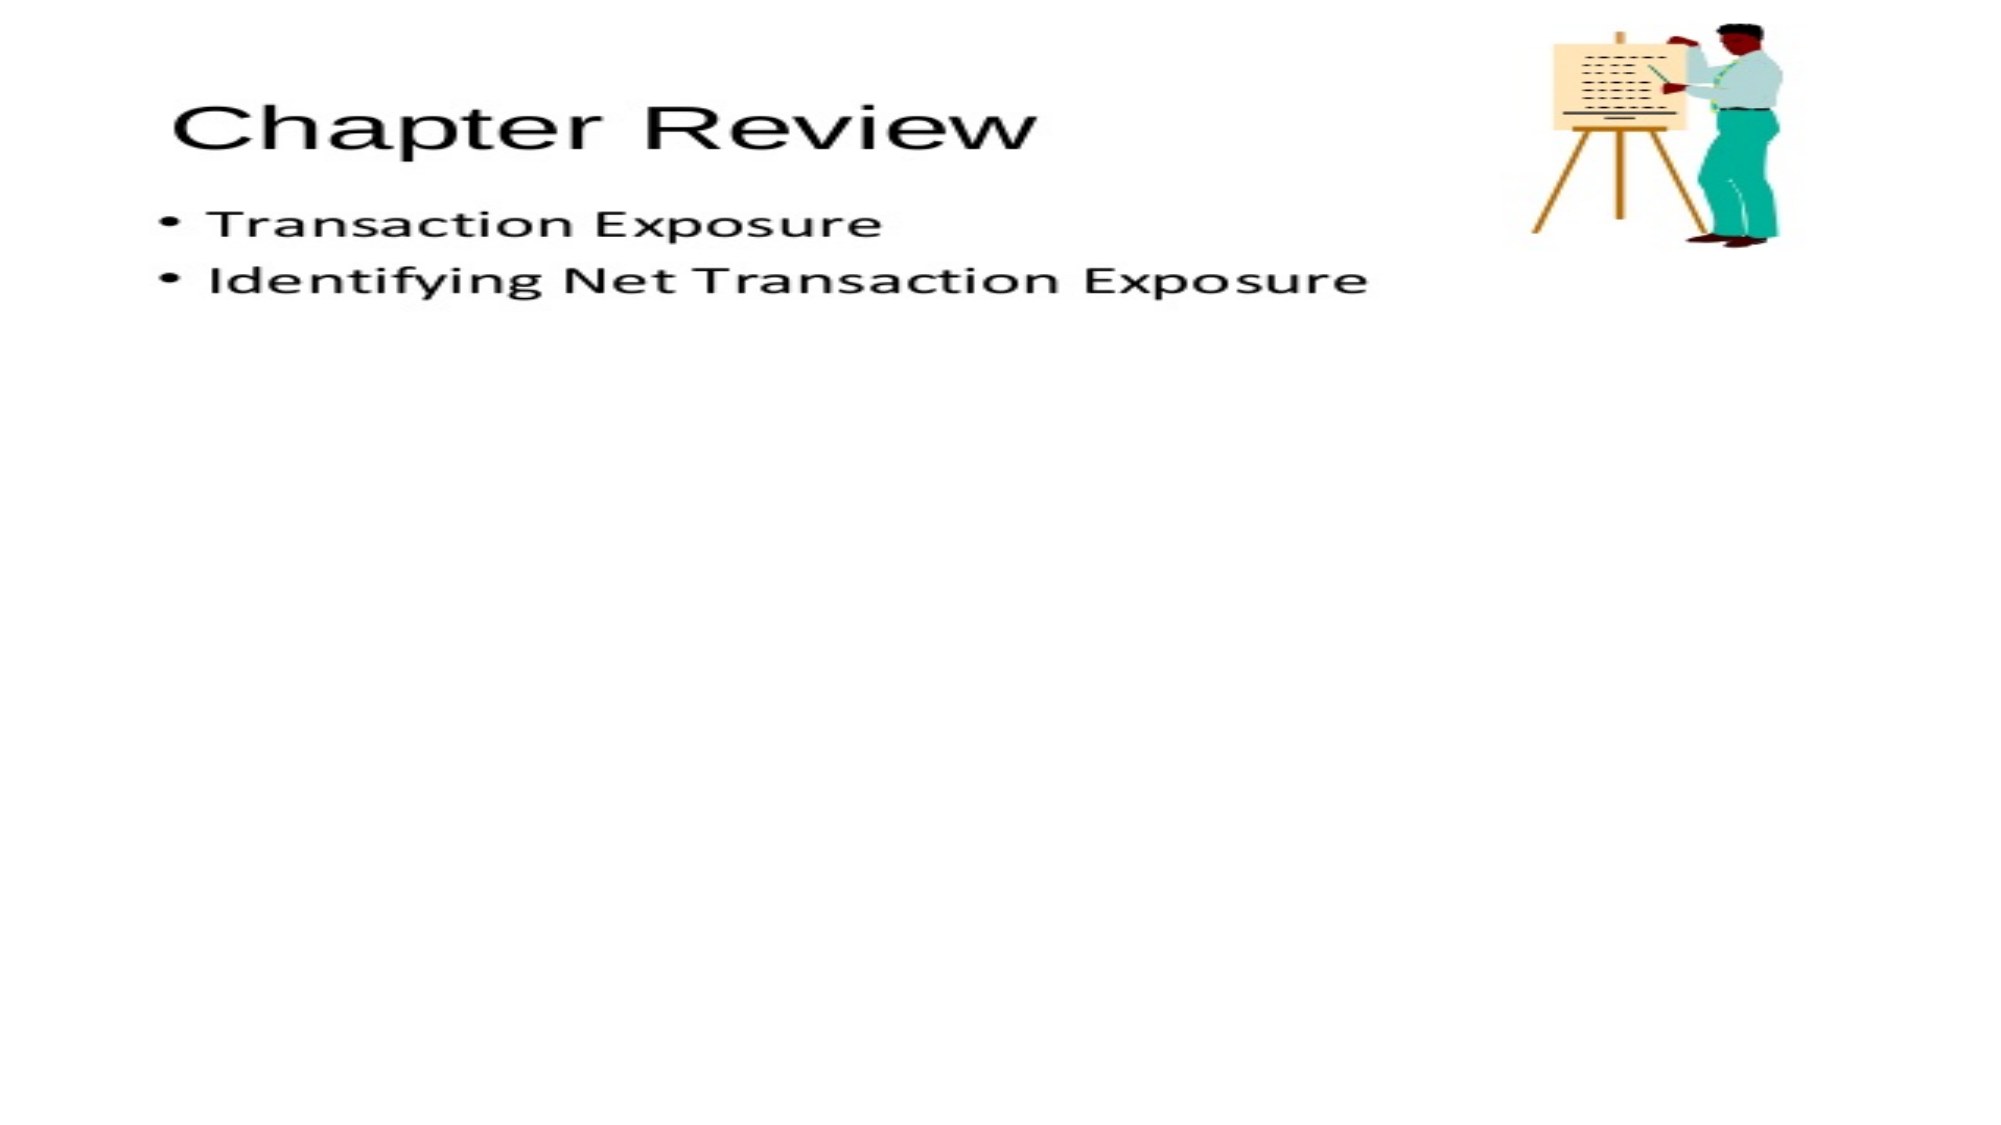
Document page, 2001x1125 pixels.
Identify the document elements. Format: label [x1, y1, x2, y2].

picture [0, 0, 2000, 749]
